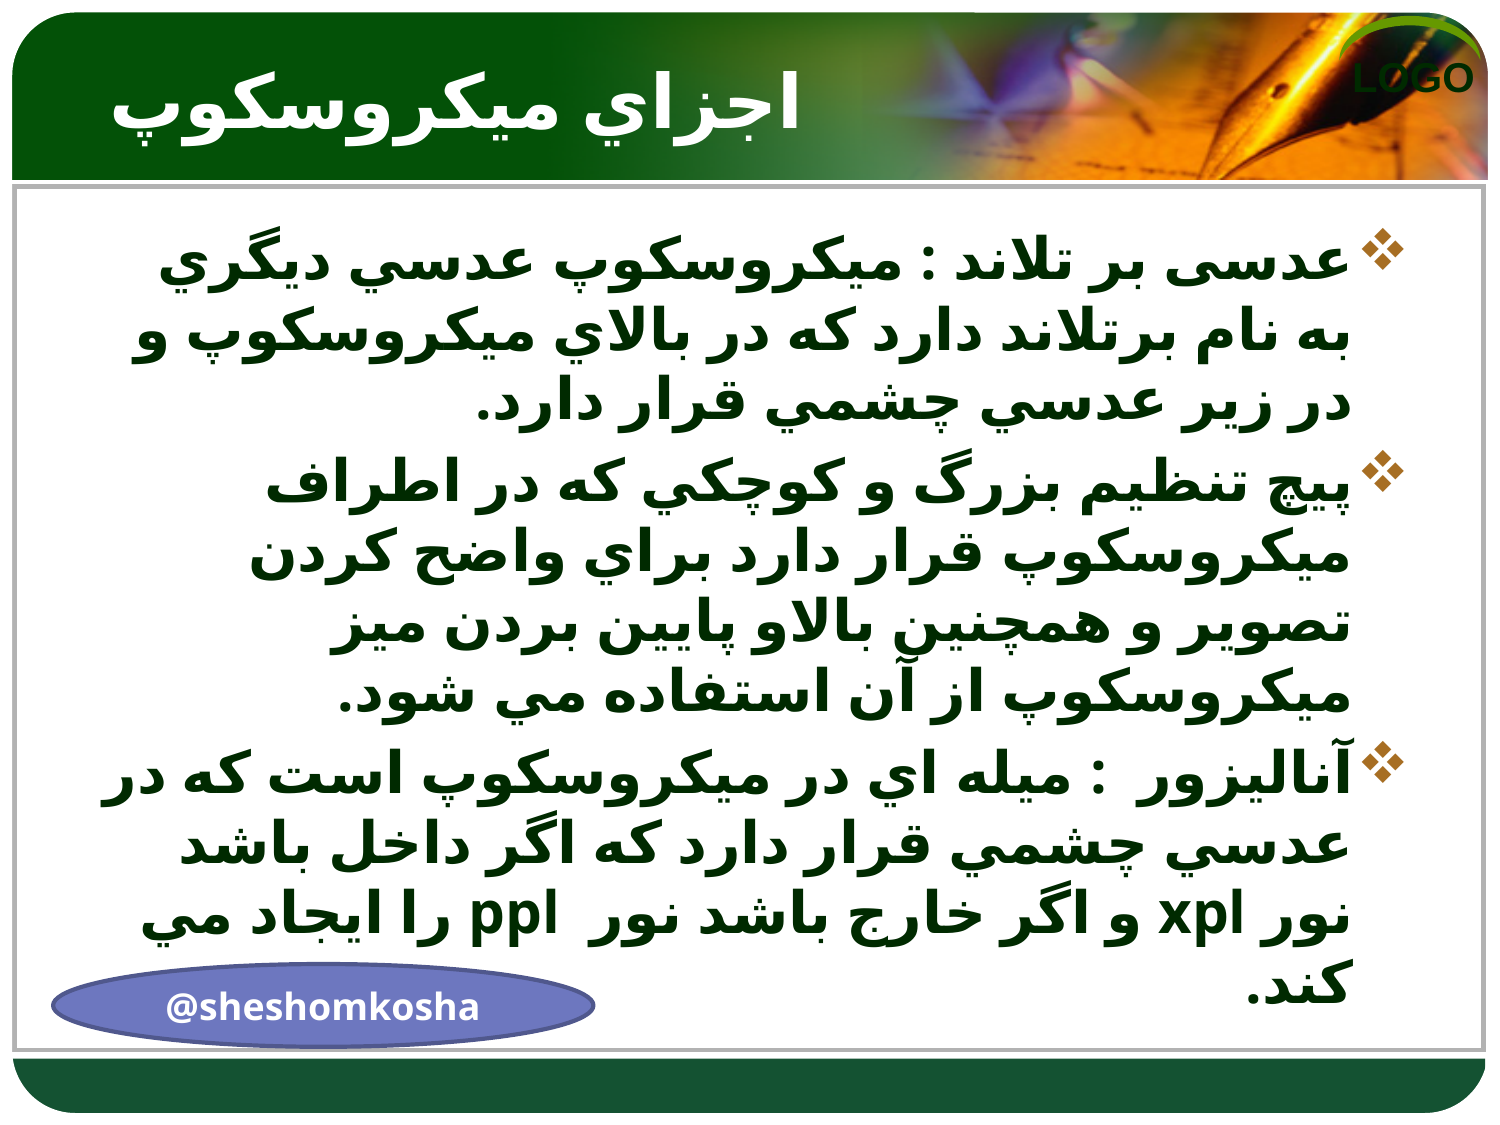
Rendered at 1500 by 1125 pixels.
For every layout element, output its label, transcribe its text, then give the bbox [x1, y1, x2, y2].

title اجزاي ميكروسكوپ [75, 52, 1413, 145]
text_box @sheshomkosha [51, 961, 596, 1049]
picture [13, 13, 1487, 180]
list عدسی بر تلاند : ميكروسكوپ عدسي ديگري به نام برتلاند دارد كه در بالاي ميكروسكوپ و در زير عدسي چشمي قرار دارد. پيچ تنظيم بزرگ و كوچكي كه در اطراف ميكروسكوپ قرار دارد براي واضح كردن تصوير و همچنين بالاو پايين بردن ميز ميكروسكوپ از آن استفاده مي شود. آناليزور : ميله اي در ميكروسكوپ است كه در عدسي چشمي قرار دارد كه اگر داخل باشد نور xpl و اگر خارج باشد نور ppl را ايجاد مي كند. [75, 214, 1425, 1025]
